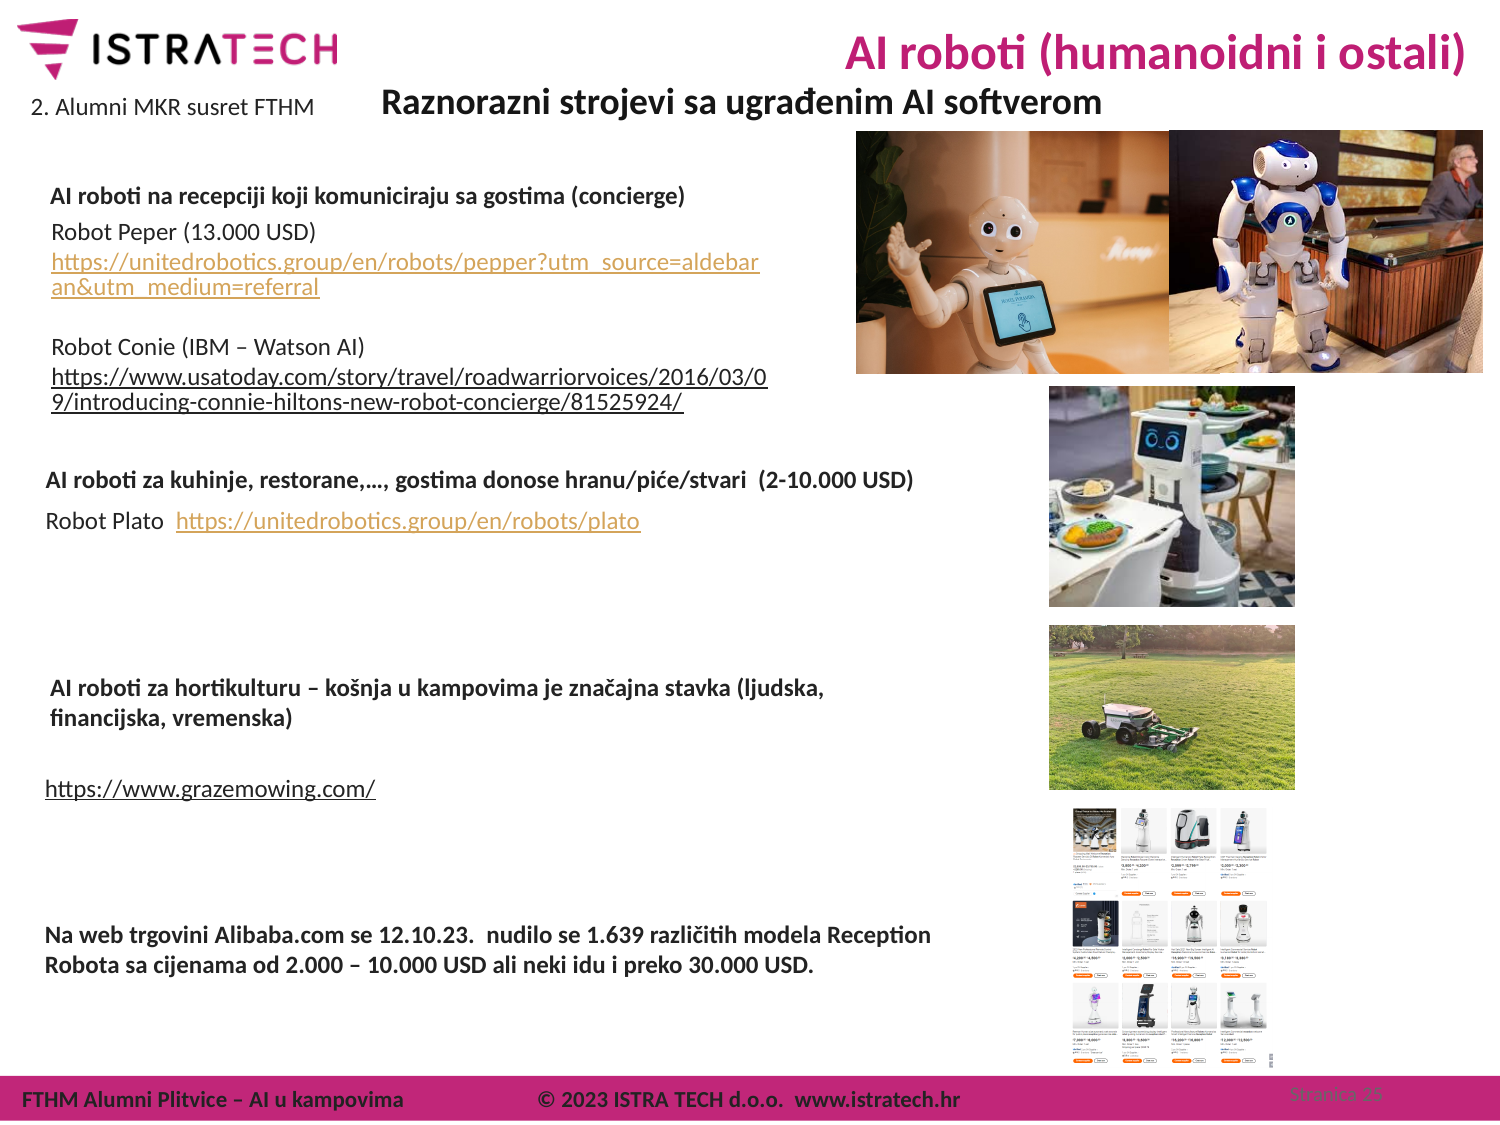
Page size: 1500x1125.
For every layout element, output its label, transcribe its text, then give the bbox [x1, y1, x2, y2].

text_box AI roboti na recepciji koji komuniciraju sa gostima (concierge) [35, 172, 787, 218]
text_box Robot Peper (13.000 USD) https://unitedrobotics.group/en/robots/pepper?utm_source=aldebaran&utm_medium=referral Robot Conie (IBM – Watson AI) https://www.usatoday.com/story/travel/roadwarriorvoices/2016/03/09/introducing-connie-hiltons-new-robot-concierge/81525924/ [36, 208, 787, 403]
title AI roboti (humanoidni i ostali) [522, 18, 1483, 68]
text_box https://www.grazemowing.com/ [30, 764, 780, 810]
text_box AI roboti za hortikulturu – košnja u kampovima je značajna stavka (ljudska, financijska, vremenska) [35, 663, 920, 739]
text_box [67, 159, 1433, 456]
text_box Robot Plato https://unitedrobotics.group/en/robots/plato [30, 501, 781, 542]
picture [1049, 625, 1295, 790]
picture [855, 130, 1483, 374]
text_box AI roboti za kuhinje, restorane,…, gostima donose hranu/piće/stvari (2-10.000 USD) [30, 456, 963, 501]
picture [17, 19, 337, 80]
picture [1071, 807, 1273, 1068]
text_box Na web trgovini Alibaba.com se 12.10.23. nudilo se 1.639 različitih modela Reception Robota sa cijenama od 2.000 – 10.000 USD ali neki idu i preko 30.000 USD. [30, 911, 963, 987]
text_box Raznorazni strojevi sa ugrađenim AI softverom [366, 68, 1483, 130]
picture [1049, 386, 1295, 608]
